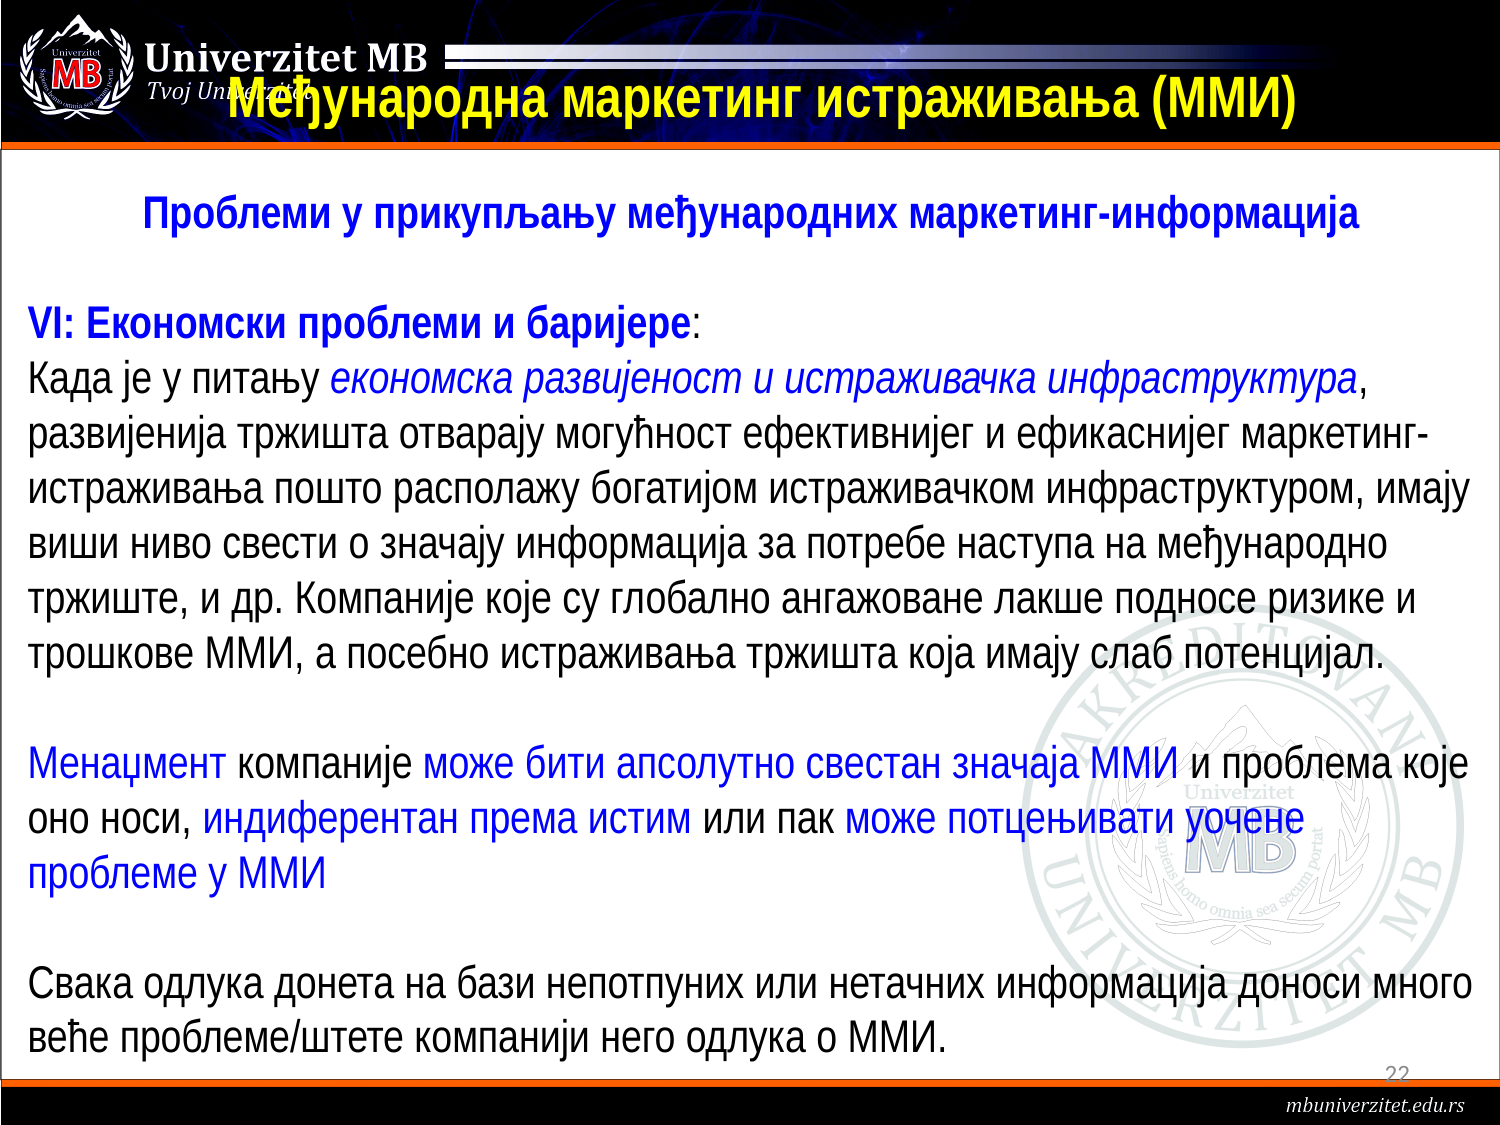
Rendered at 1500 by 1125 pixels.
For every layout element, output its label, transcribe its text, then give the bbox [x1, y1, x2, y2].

slide_number 22 [1074, 1042, 1425, 1103]
list Проблеми у прикупљању међународних маркетинг-информација VI: Економски проблеми и баријере: Када је у питању економска развијеност и истраживачка инфраструктура, развијенија тржишта отварају могућност ефективнијег и ефикаснијег маркетинг-истраживања пошто располажу богатијом истраживачком инфраструктуром, имају виши ниво свести о значају информација за потребе наступа на међународно тржиште, и др. Компаније које су глобално ангажоване лакше подносе ризике и трошкове ММИ, а посебно истраживања тржишта која имају слаб потенцијал. Менаџмент компаније може бити апсолутно свестан значаја ММИ и проблема које оно носи, индиферентан према истим или пак може потцењивати уочене проблеме у ММИ Свака одлука донета на бази непотпуних или нетачних информација доноси много веће проблеме/штете компанији него одлука о ММИ. [12, 174, 1500, 1125]
title Међународна маркетинг истраживања (ММИ) [212, 37, 1350, 150]
picture [0, 0, 1500, 1125]
